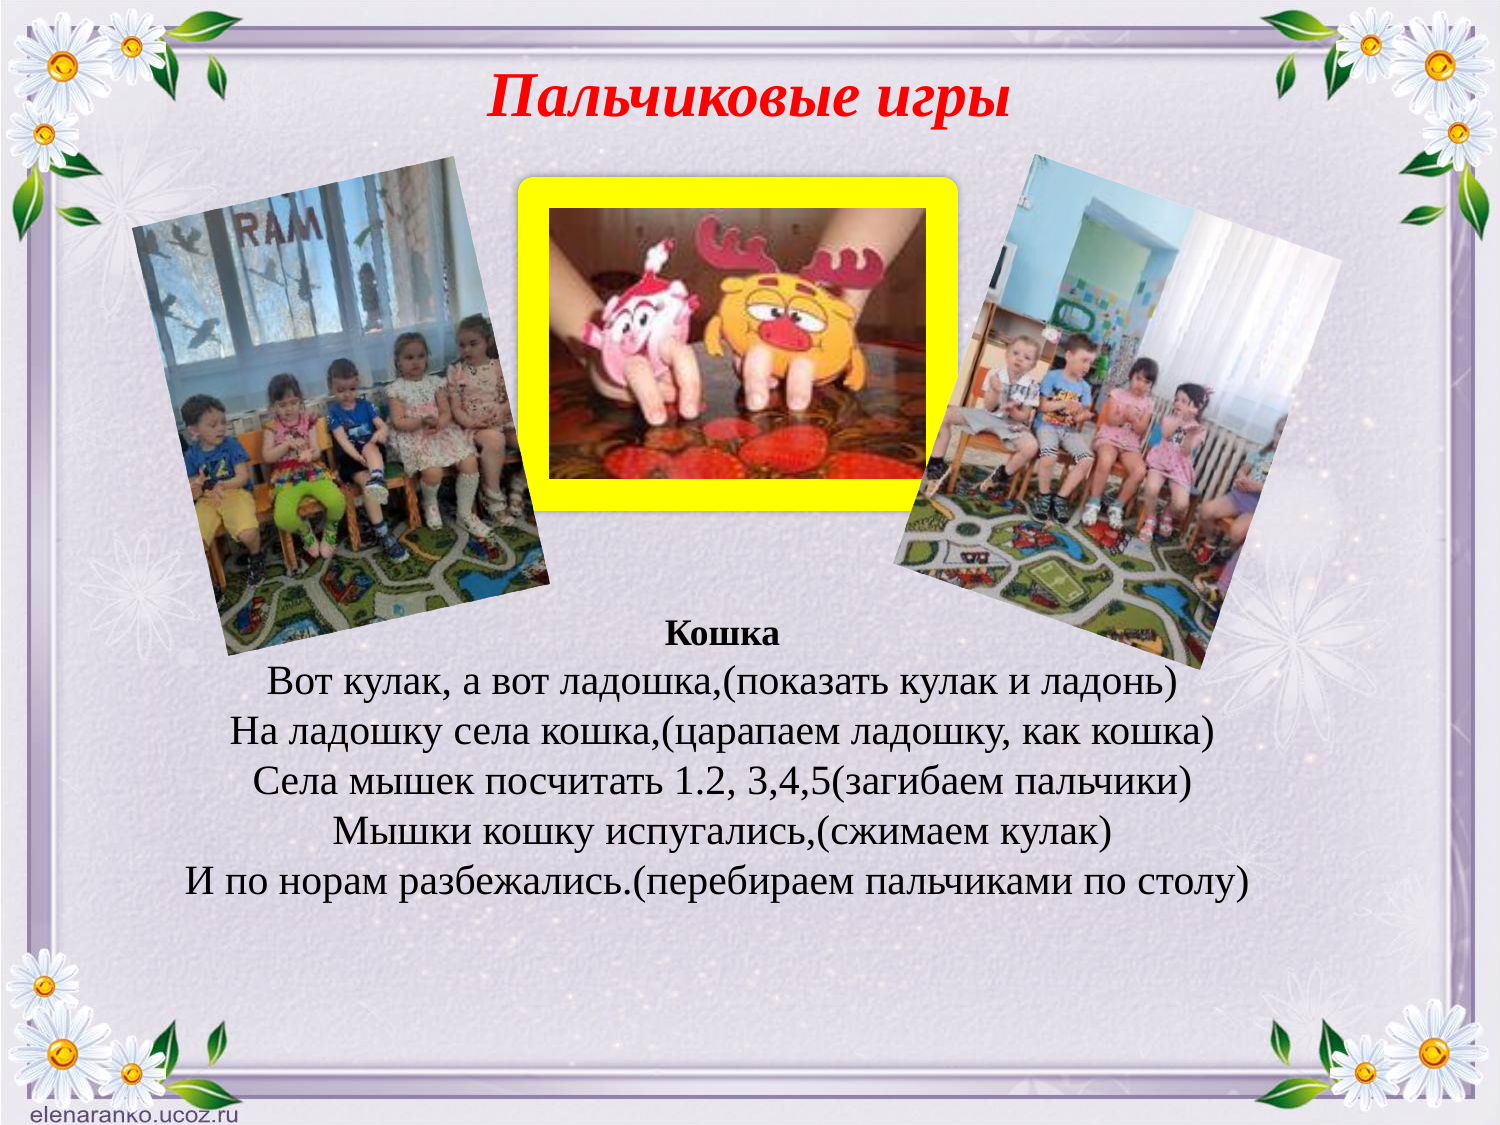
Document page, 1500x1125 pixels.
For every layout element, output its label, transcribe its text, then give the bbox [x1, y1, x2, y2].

list Кошка Вот кулак, а вот ладошка,(показать кулак и ладонь) На ладошку села кошка,(царапаем ладошку, как кошка) Села мышек посчитать 1.2, 3,4,5(загибаем пальчики) Мышки кошку испугались,(сжимаем кулак) И по норам разбежались.(перебираем пальчиками по столу) [147, 516, 1298, 1125]
picture [0, 0, 1500, 1125]
title Пальчиковые игры [75, 45, 1425, 138]
